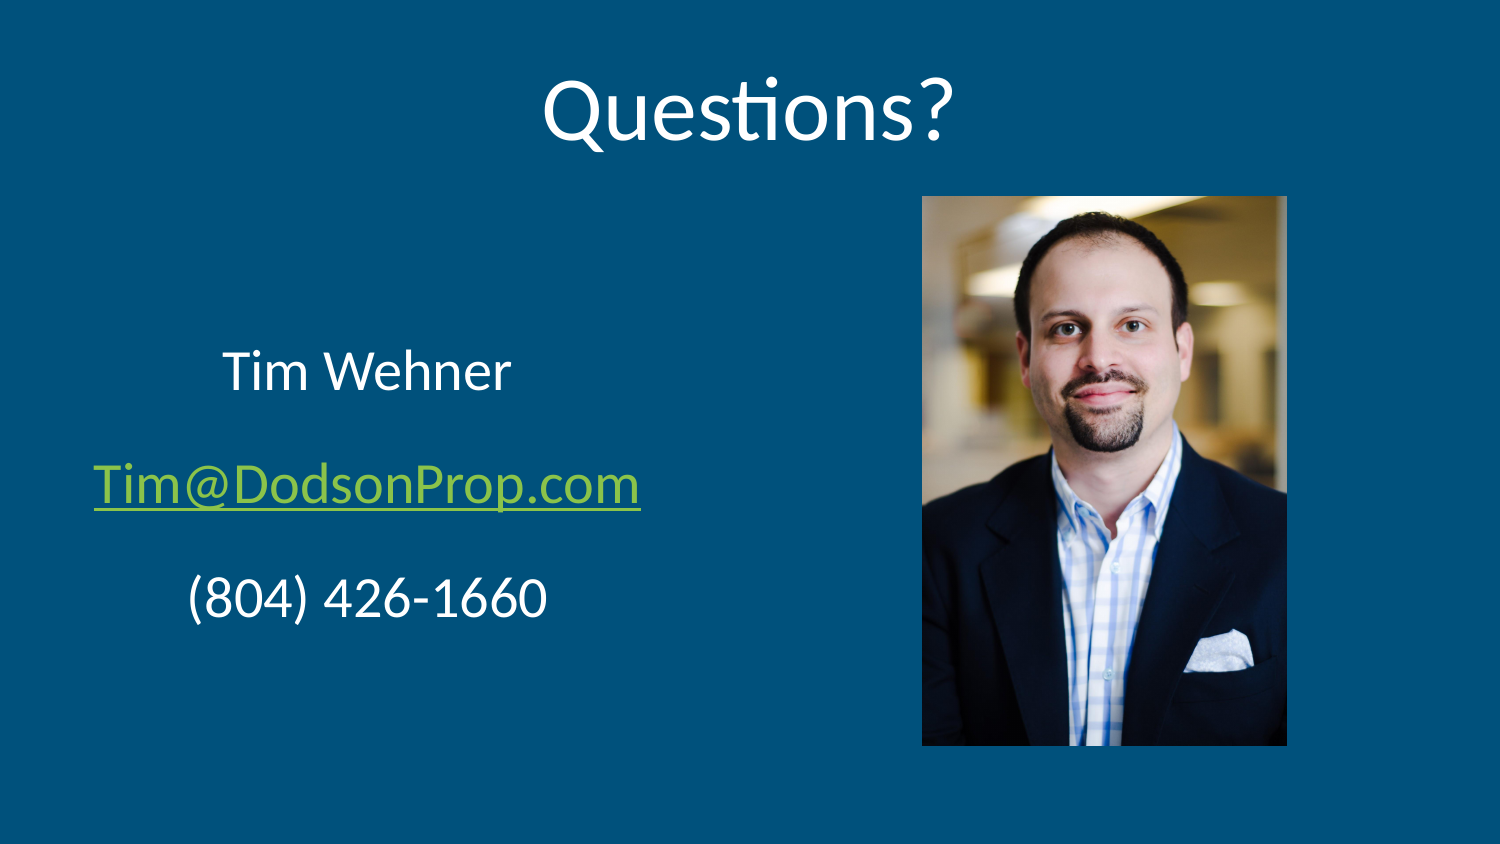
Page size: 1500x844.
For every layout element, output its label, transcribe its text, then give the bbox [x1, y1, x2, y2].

picture [923, 197, 1286, 745]
list Tim Wehner Tim@DodsonProp.com (804) 426-1660 [75, 196, 661, 754]
title Questions? [75, 33, 1425, 175]
